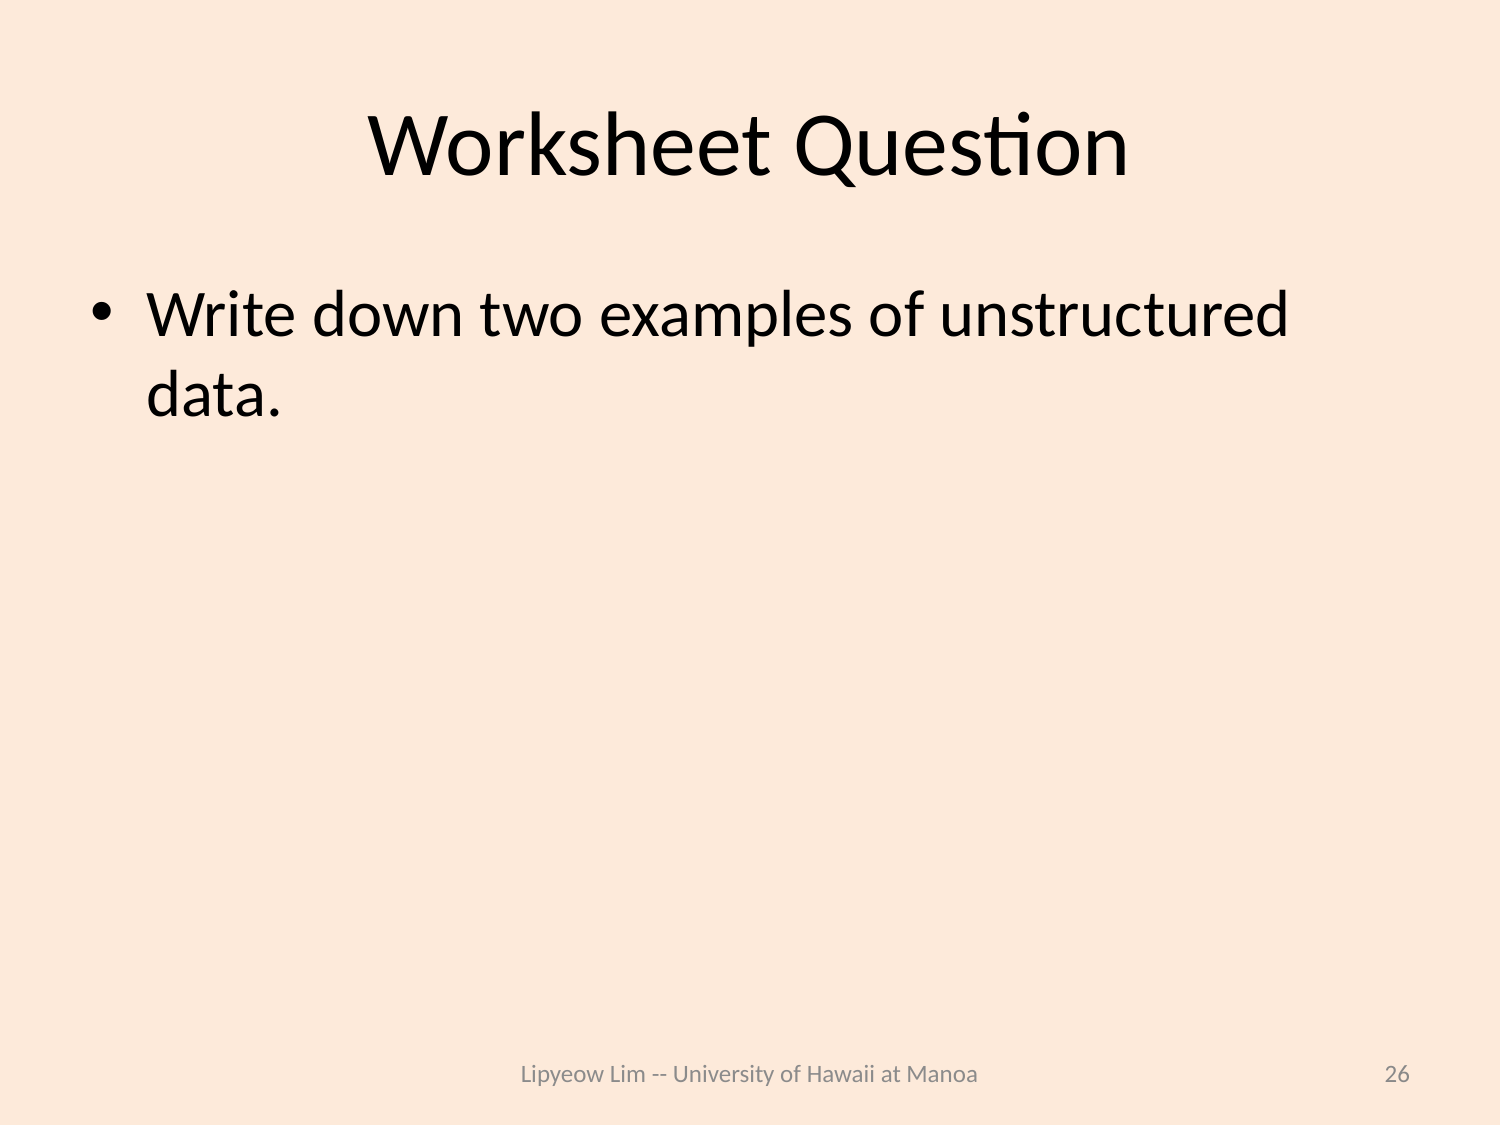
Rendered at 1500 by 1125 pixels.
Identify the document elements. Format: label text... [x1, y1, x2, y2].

title Worksheet Question [74, 44, 1426, 233]
footer Lipyeow Lim -- University of Hawaii at Manoa [450, 1042, 1050, 1103]
list Write down two examples of unstructured data. [74, 262, 1426, 1006]
slide_number 26 [1074, 1042, 1425, 1103]
